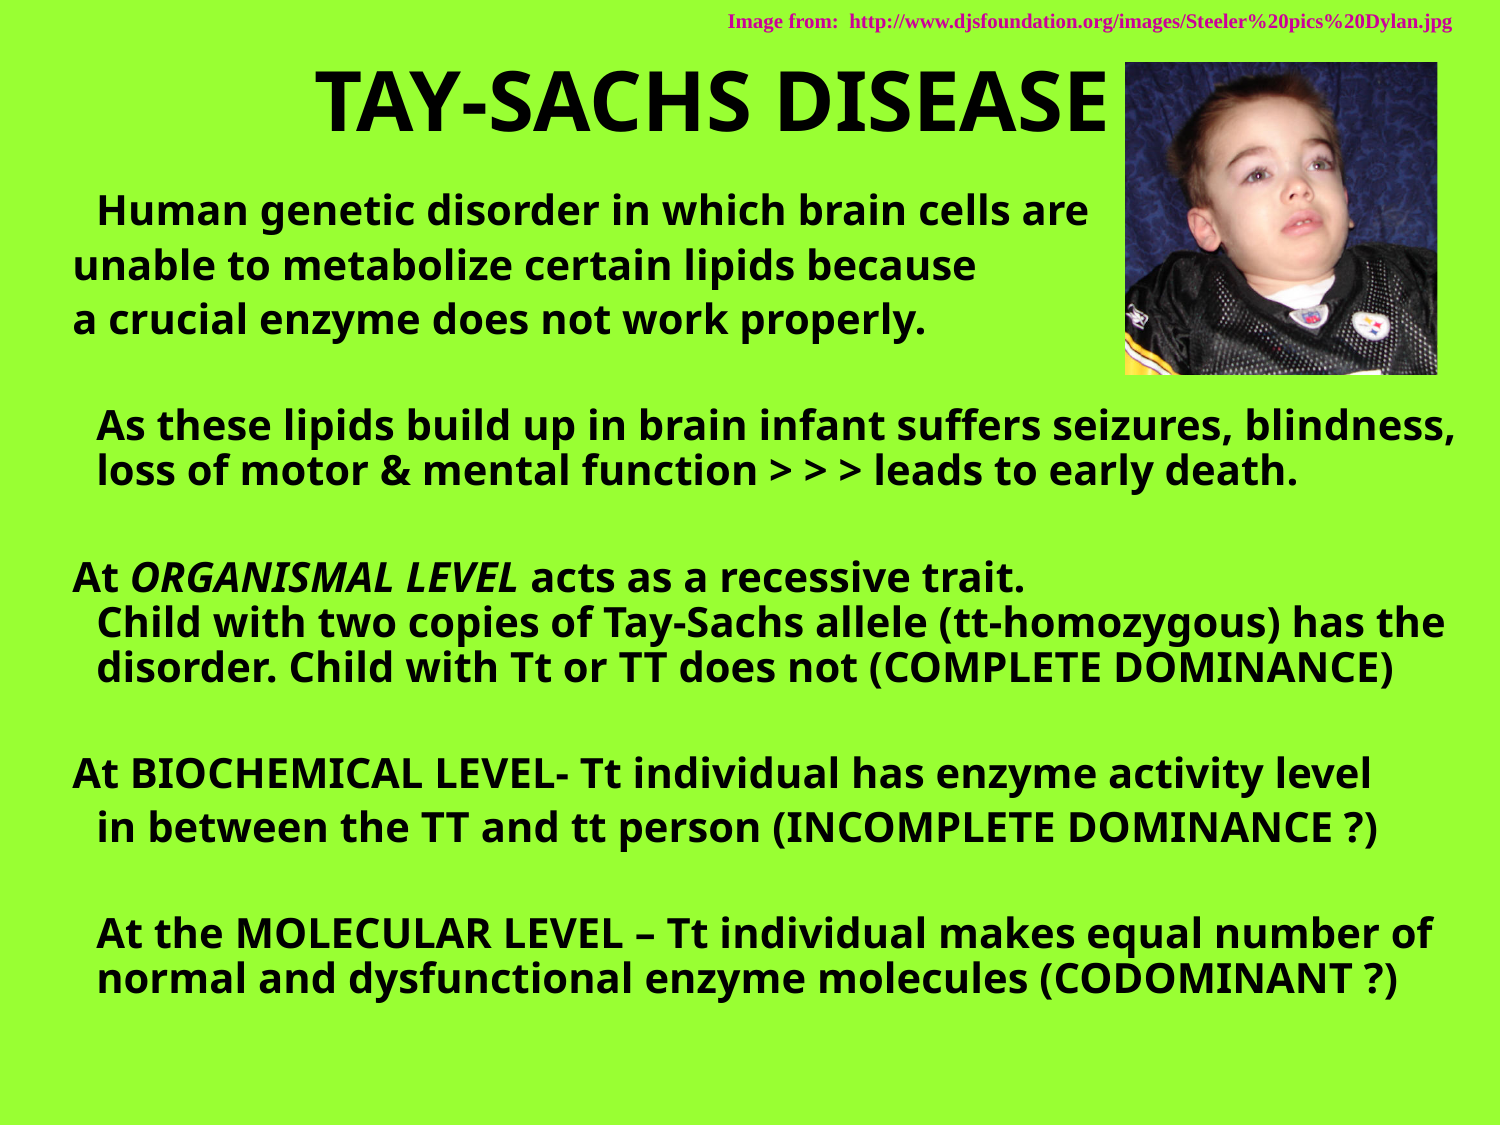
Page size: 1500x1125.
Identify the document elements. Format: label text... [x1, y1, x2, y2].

text_box Image from: http://www.djsfoundation.org/images/Steeler%20pics%20Dylan.jpg [712, 0, 1468, 40]
picture [1124, 62, 1438, 376]
title TAY-SACHS DISEASE [75, 40, 1350, 174]
list Human genetic disorder in which brain cells are unable to metabolize certain lipids because a crucial enzyme does not work properly. As these lipids build up in brain infant suffers seizures, blindness, loss of motor & mental function > > > leads to early death. At ORGANISMAL LEVEL acts as a recessive trait. Child with two copies of Tay-Sachs allele (tt-homozygous) has the disorder. Child with Tt or TT does not (COMPLETE DOMINANCE) At BIOCHEMICAL LEVEL- Tt individual has enzyme activity level in between the TT and tt person (INCOMPLETE DOMINANCE ?) At the MOLECULAR LEVEL – Tt individual makes equal number of normal and dysfunctional enzyme molecules (CODOMINANT ?) [24, 174, 1500, 1088]
